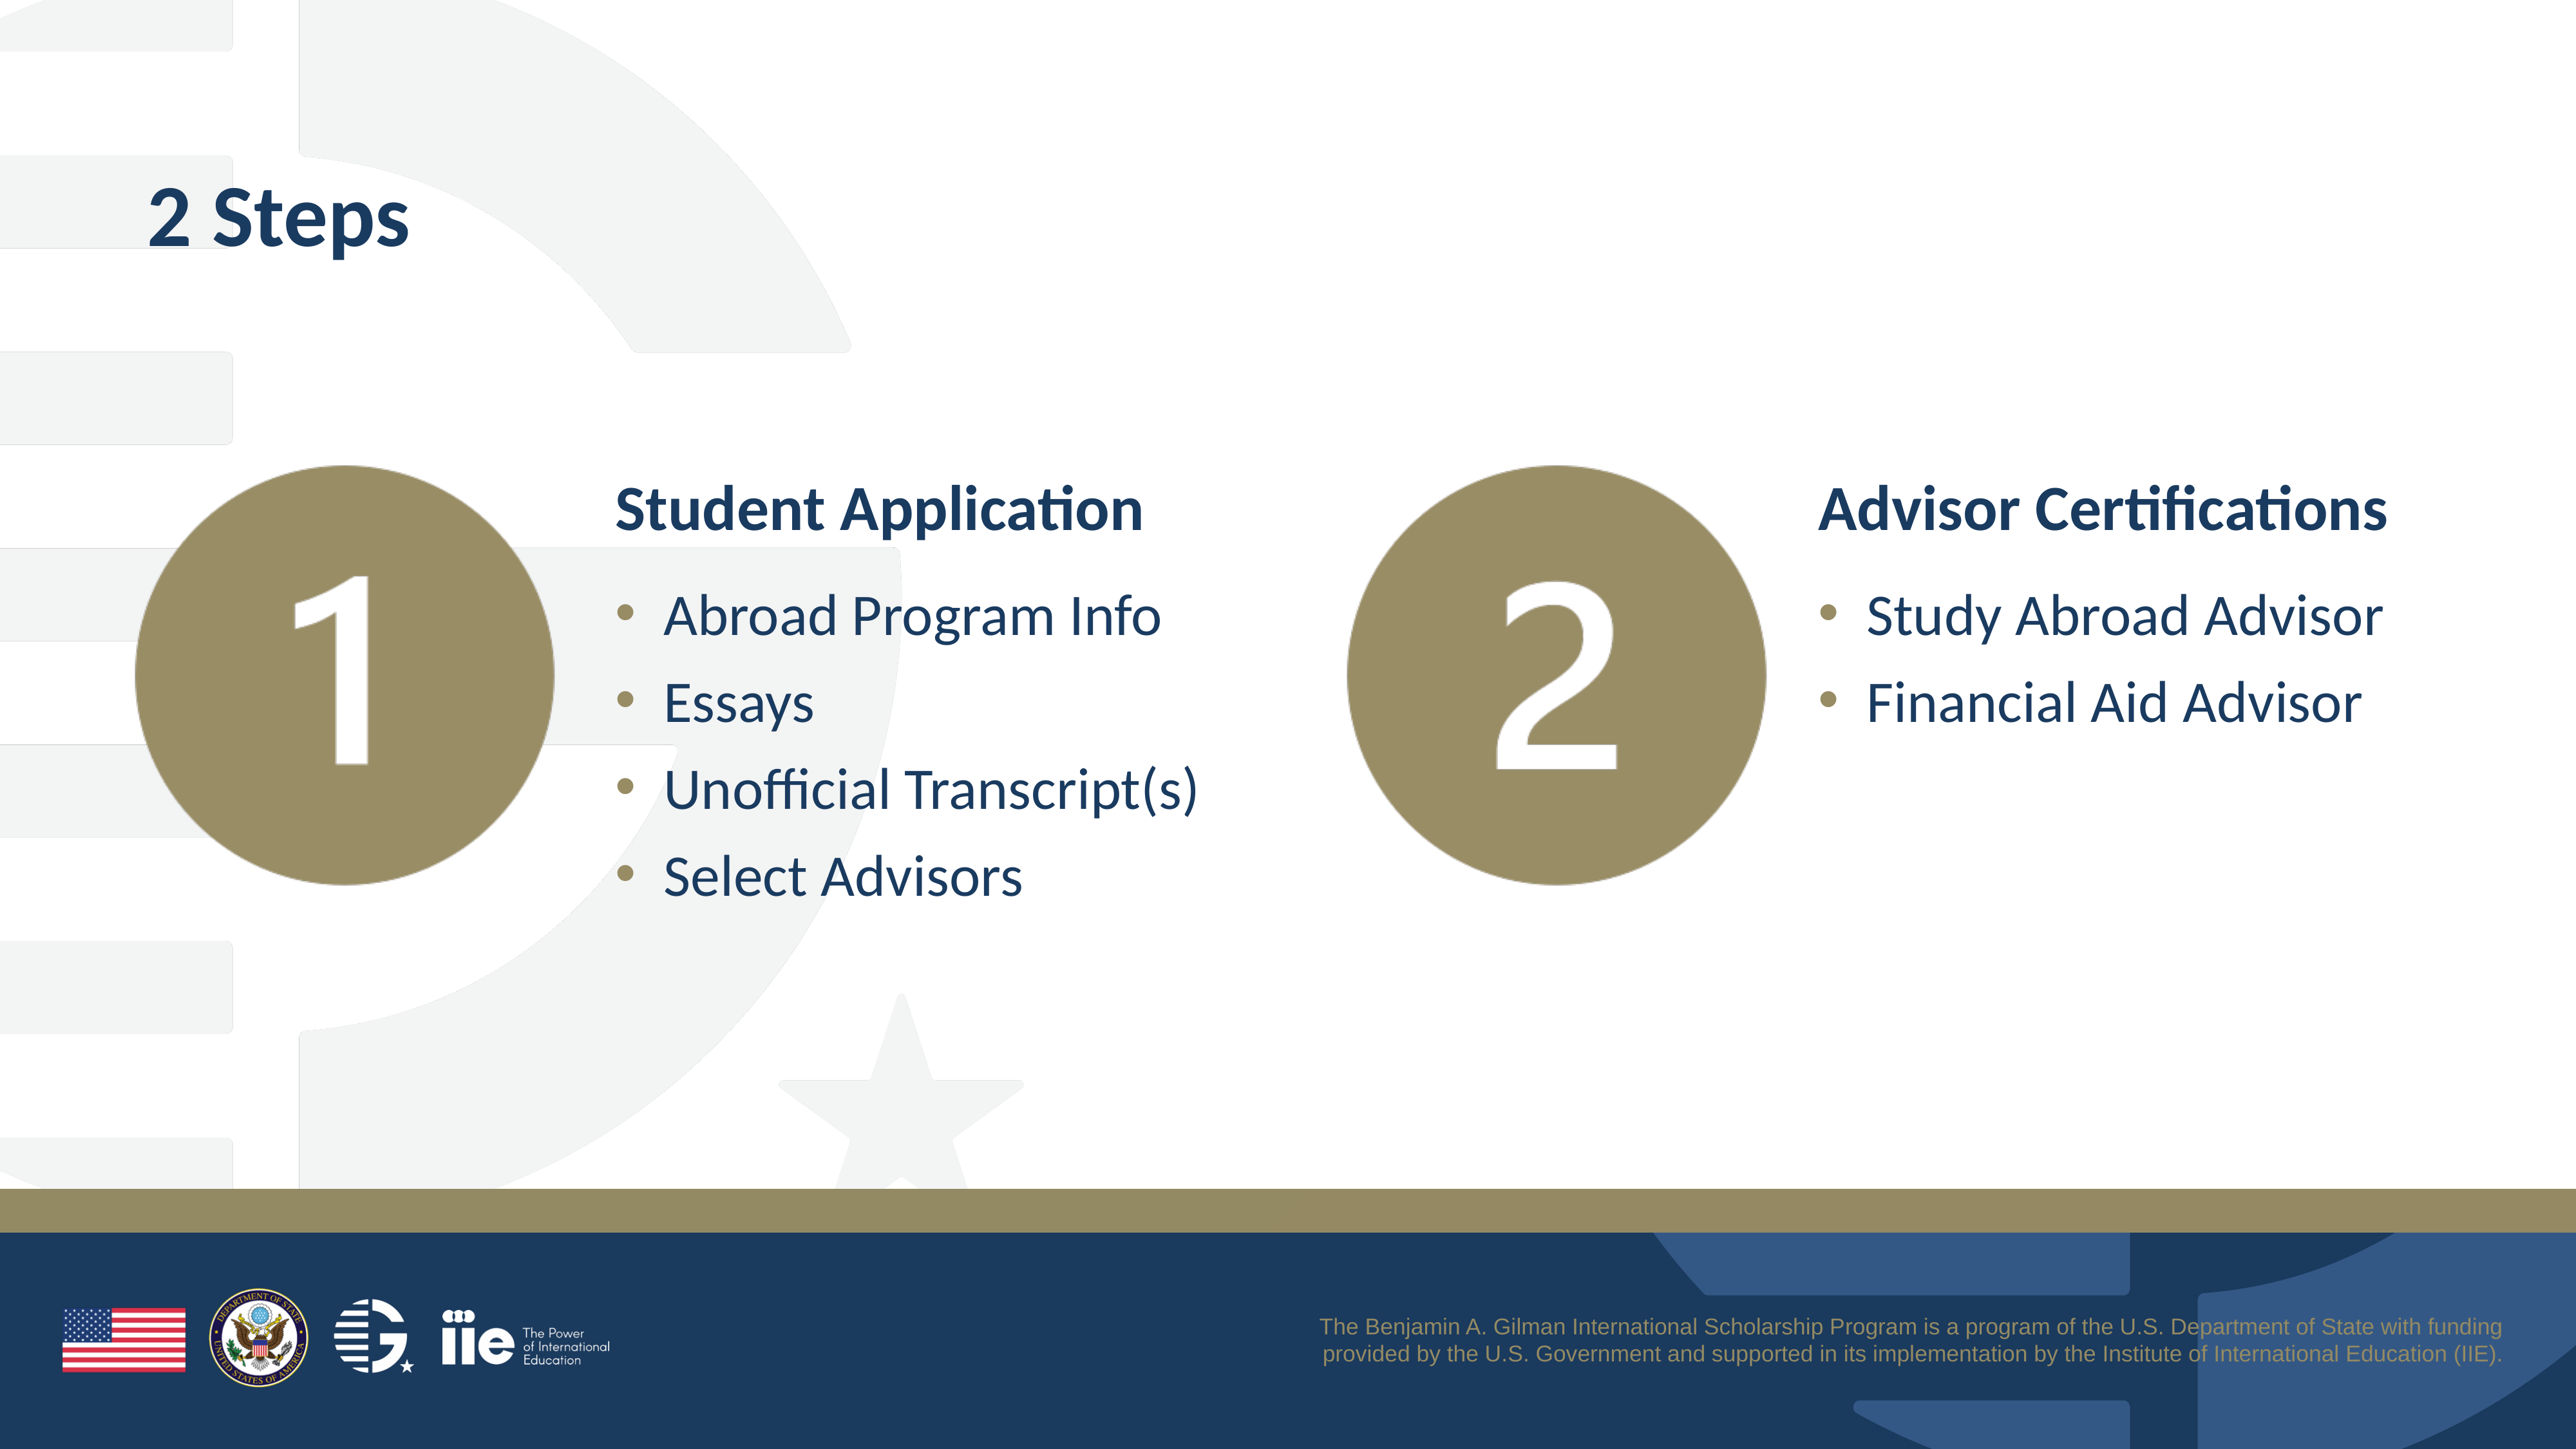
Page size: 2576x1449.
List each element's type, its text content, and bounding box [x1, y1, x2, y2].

picture [0, 0, 1024, 1189]
text_box Study Abroad Advisor Financial Aid Advisor [1826, 571, 2437, 740]
text_box Advisor Certifications [1826, 460, 2470, 549]
text_box Abroad Program Info Essays Unofficial Transcript(s) Select Advisors [612, 571, 1234, 914]
text_box 2 Steps [142, 152, 1683, 270]
picture [330, 1298, 414, 1374]
picture [1530, 1233, 2576, 1449]
text_box The Benjamin A. Gilman International Scholarship Program is a program of the U.S. Department of State with funding provided by the U.S. Government and supported in its implementation by the Institute of International Education (IIE). [1296, 1307, 2509, 1372]
picture [1292, 411, 1823, 942]
text_box Student Application [612, 460, 1184, 549]
picture [442, 1310, 609, 1365]
picture [61, 1283, 319, 1392]
